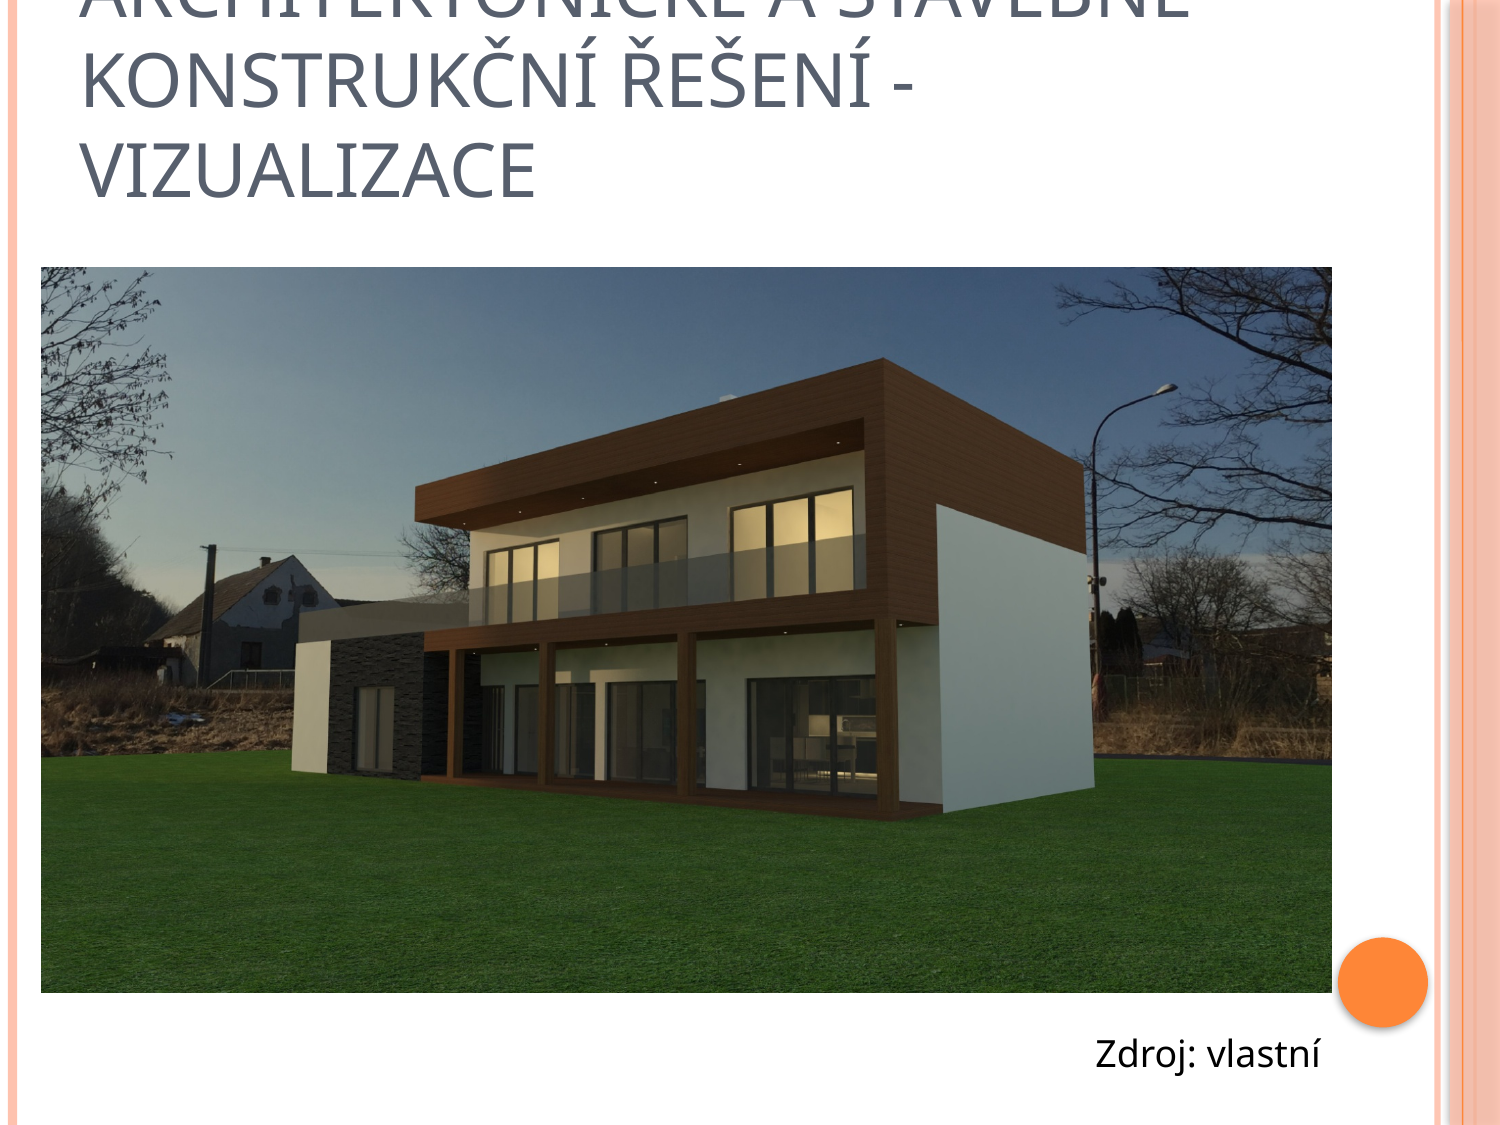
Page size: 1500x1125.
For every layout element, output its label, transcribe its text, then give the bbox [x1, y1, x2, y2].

title Architektonické a stavebně-konstrukční řešení - vizualizace [64, 19, 1290, 220]
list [40, 266, 1333, 994]
text_box Zdroj: vlastní [1080, 1023, 1349, 1083]
